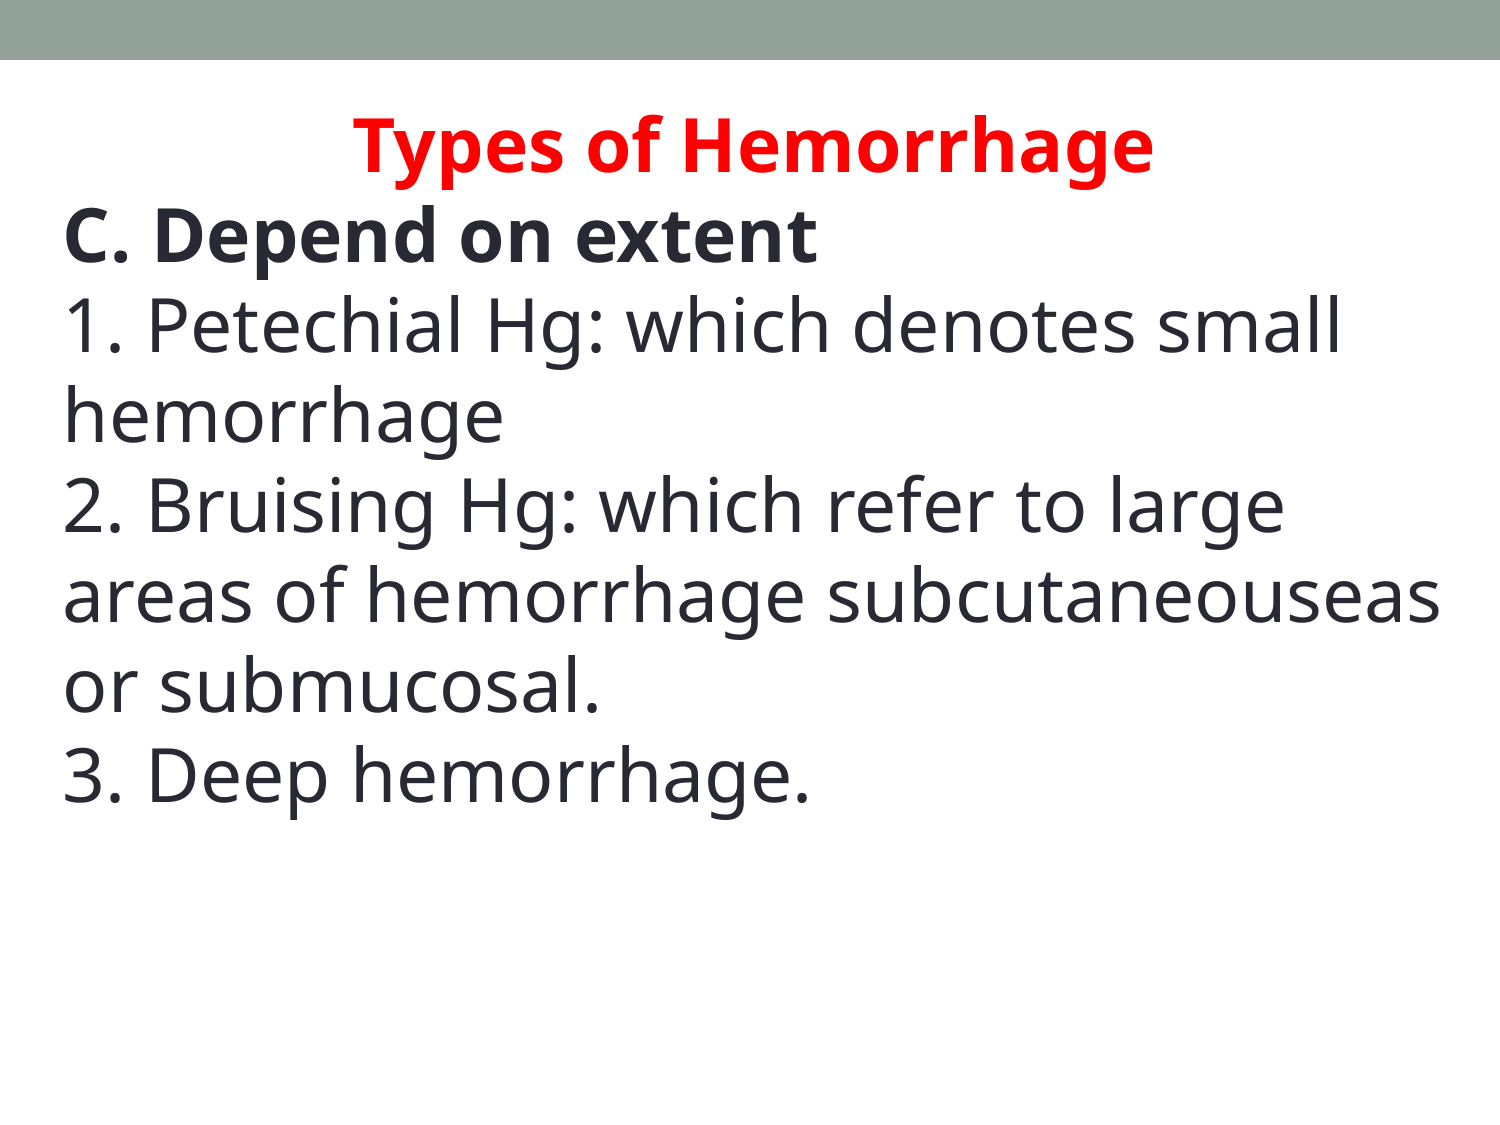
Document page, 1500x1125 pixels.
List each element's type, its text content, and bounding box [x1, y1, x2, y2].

text_box Types of Hemorrhage C. Depend on extent 1. Petechial Hg: which denotes small hemorrhage 2. Bruising Hg: which refer to large areas of hemorrhage subcutaneouseas or submucosal. 3. Deep hemorrhage. [48, 90, 1461, 825]
